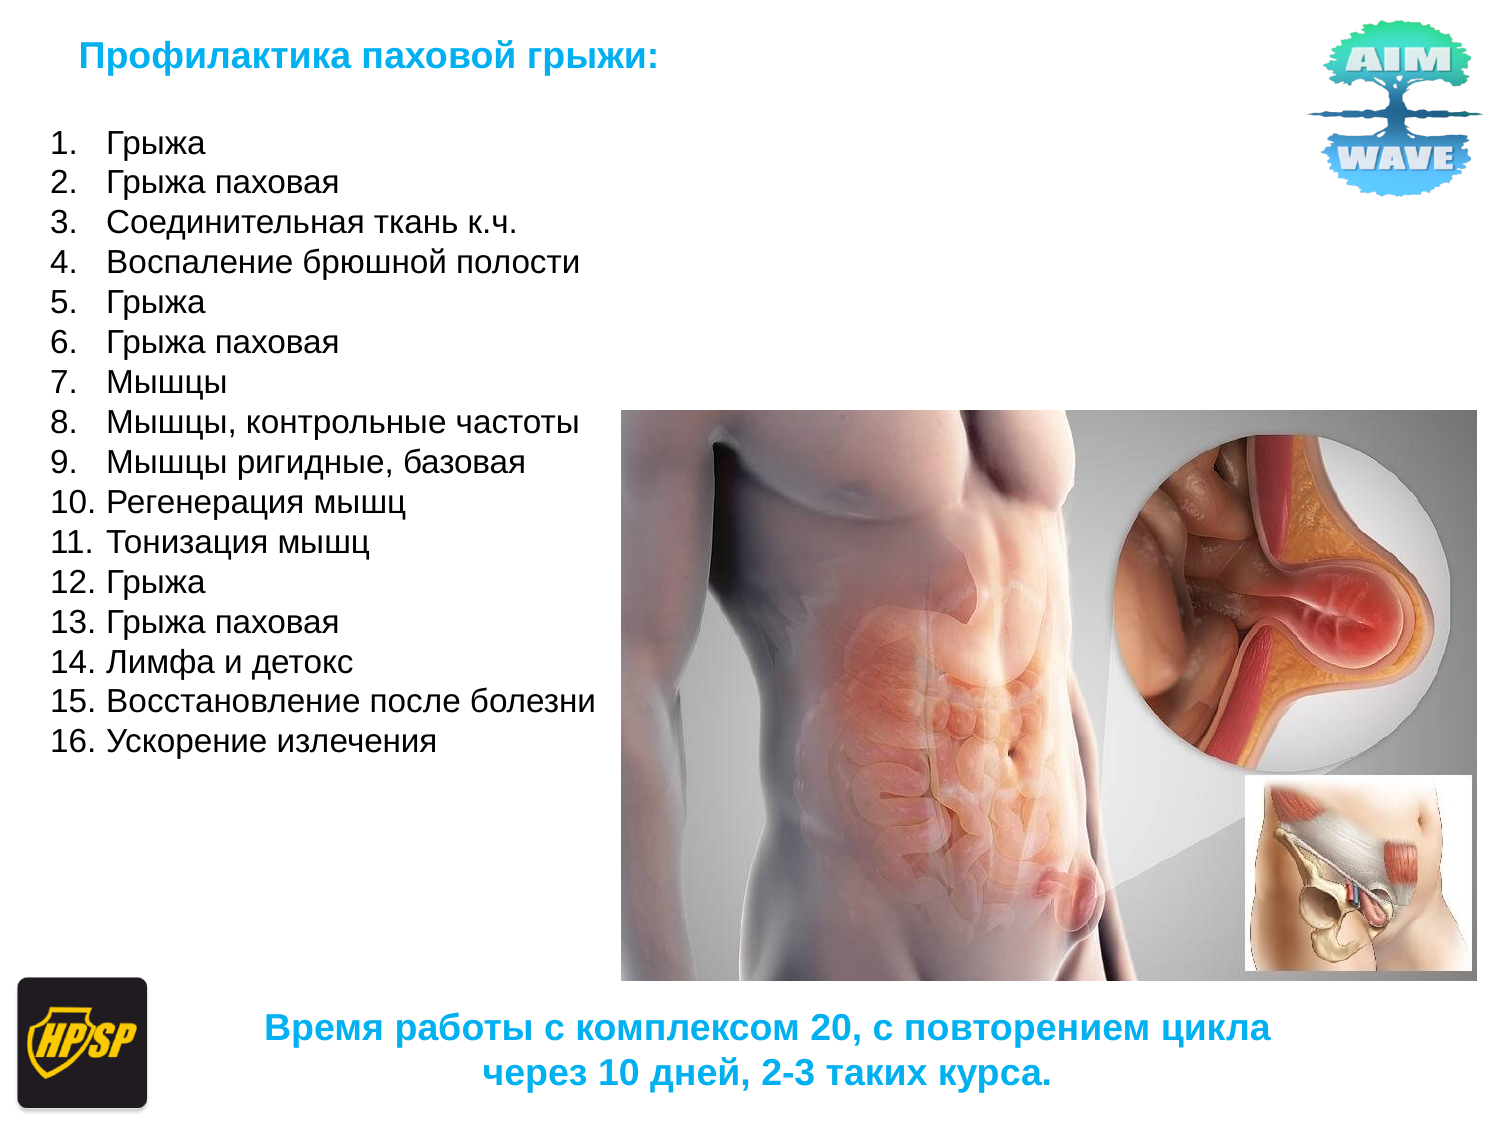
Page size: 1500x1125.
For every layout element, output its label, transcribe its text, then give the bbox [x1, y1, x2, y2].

picture [1295, 0, 1500, 247]
text_box Профилактика паховой грыжи: Грыжа Грыжа паховая Соединительная ткань к.ч. Воспаление брюшной полости Грыжа Грыжа паховая Мышцы Мышцы, контрольные частоты Мышцы ригидные, базовая Регенерация мышц Тонизация мышц Грыжа Грыжа паховая Лимфа и детокс Восстановление после болезни Ускорение излечения [35, 23, 704, 767]
picture [0, 960, 165, 1125]
picture [620, 409, 1477, 981]
text_box Время работы с комплексом 20, с повторением цикла через 10 дней, 2-3 таких курса. [199, 996, 1336, 1101]
